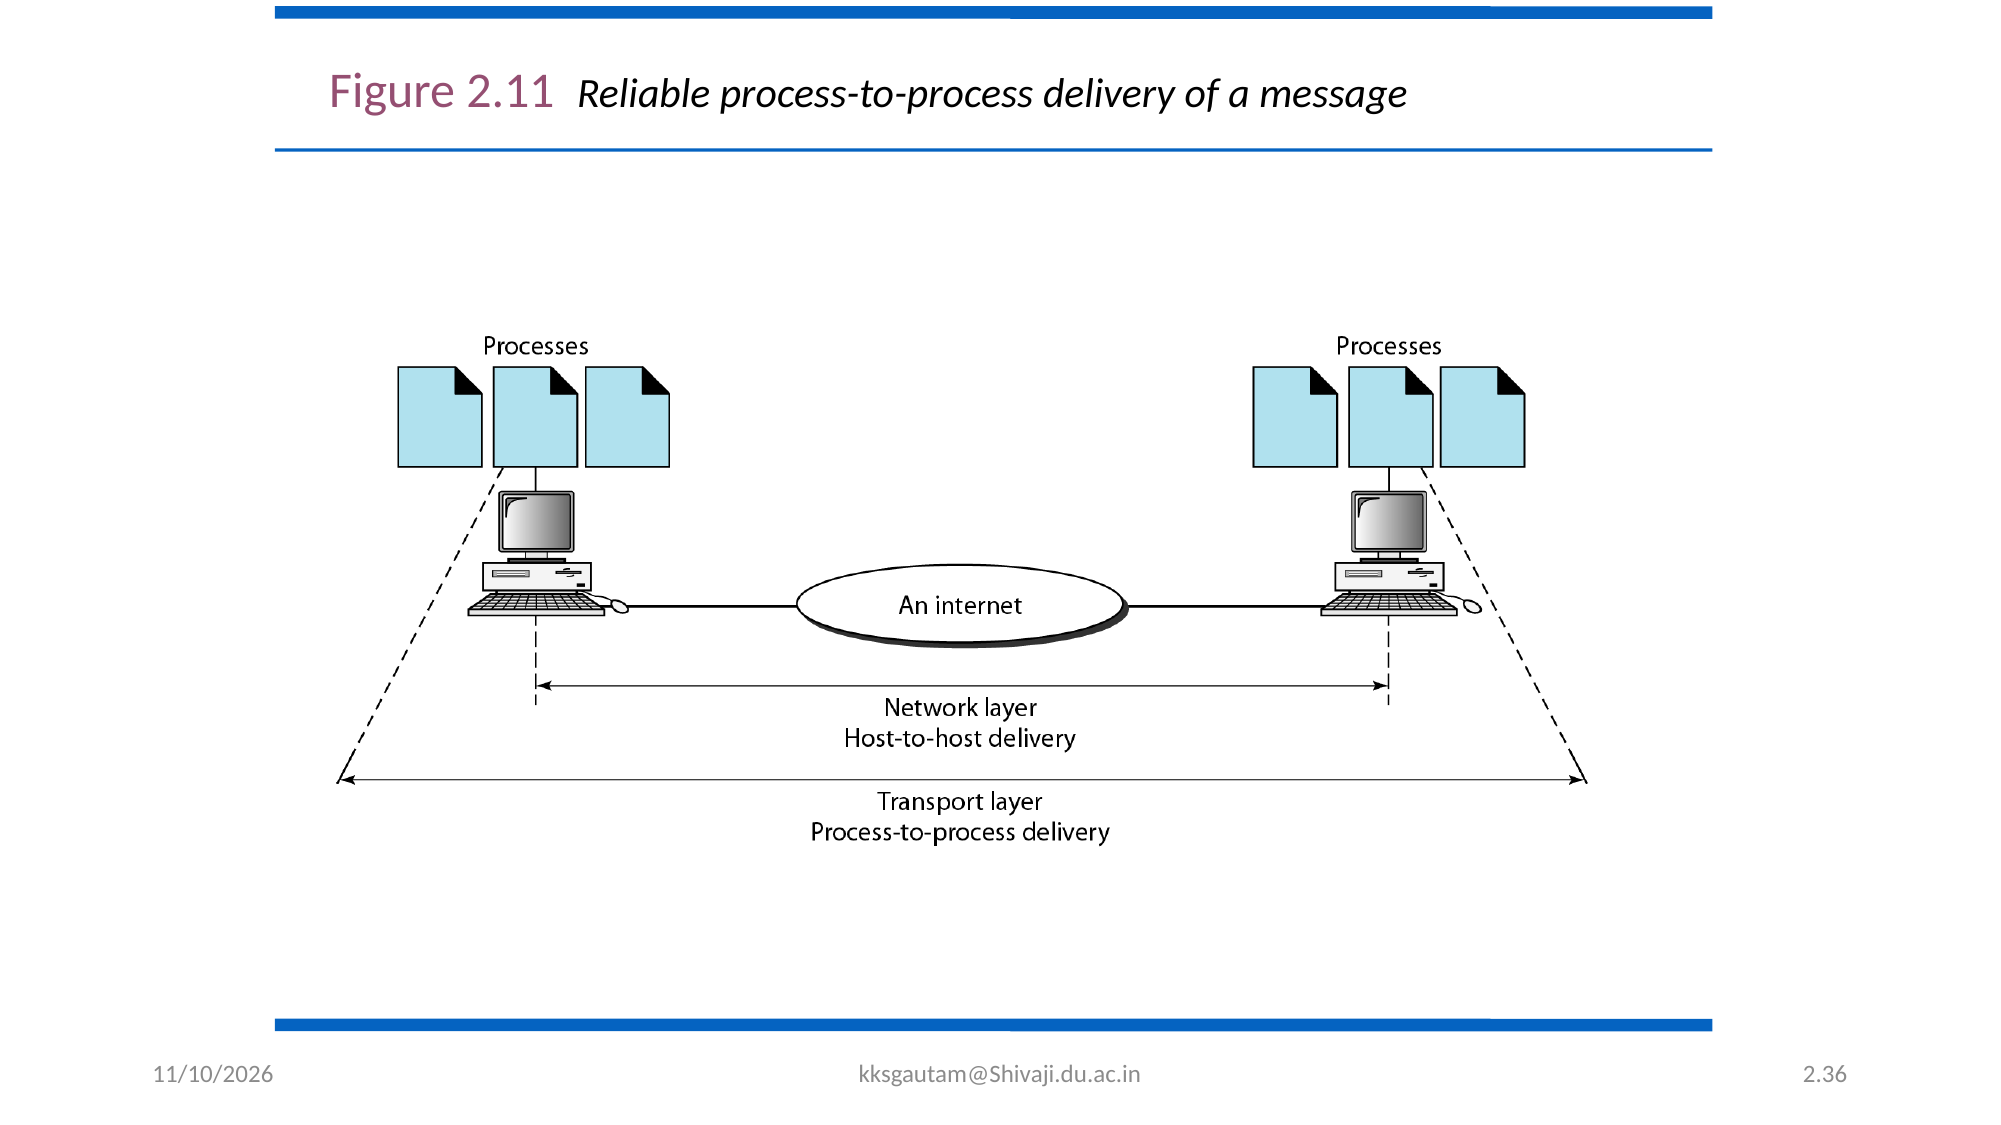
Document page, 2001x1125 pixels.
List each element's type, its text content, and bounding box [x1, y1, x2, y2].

footer kksgautam@Shivaji.du.ac.in [662, 1042, 1338, 1103]
text_box Figure 2.11 Reliable process-to-process delivery of a message [314, 49, 1424, 125]
picture [336, 332, 1588, 847]
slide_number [137, 1042, 588, 1103]
slide_number 2.36 [1412, 1042, 1863, 1103]
